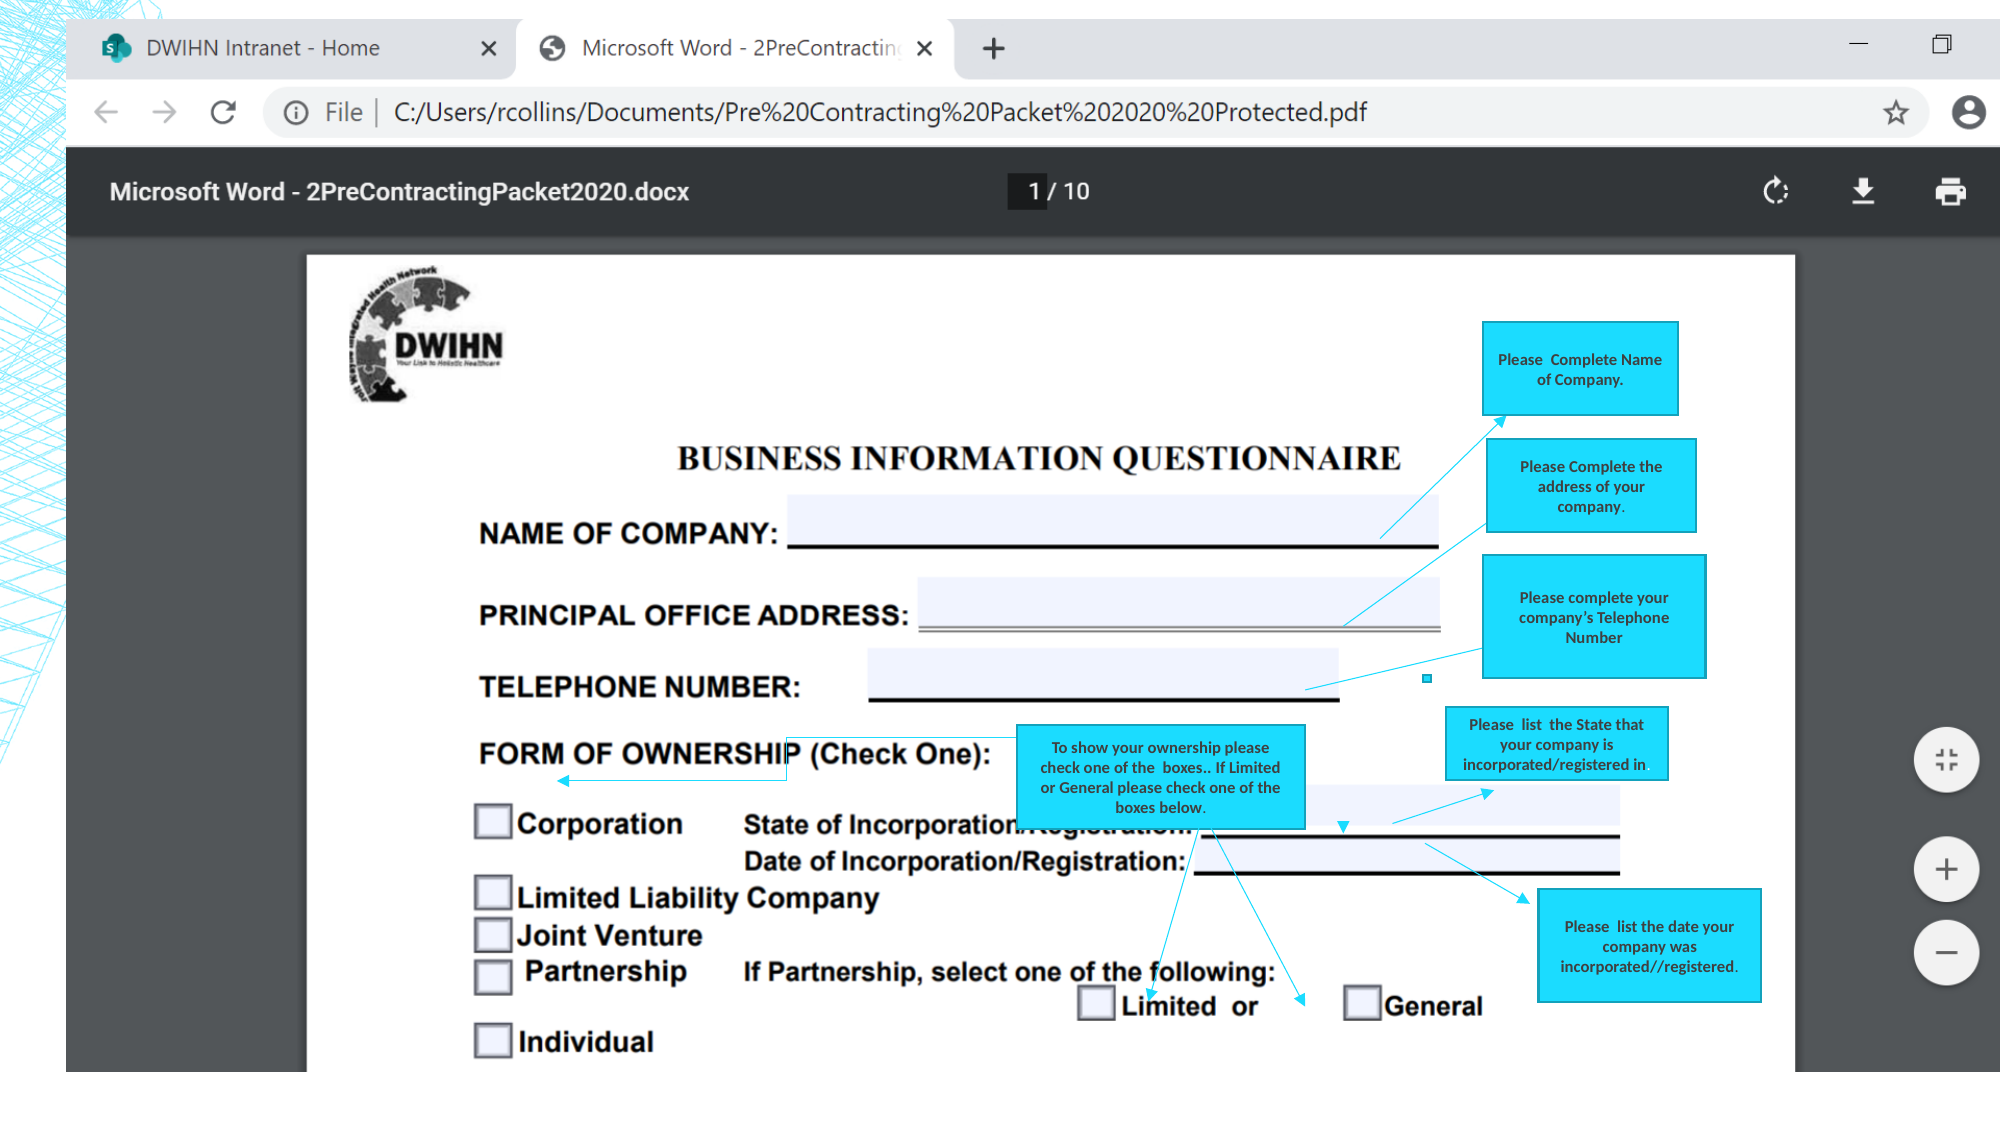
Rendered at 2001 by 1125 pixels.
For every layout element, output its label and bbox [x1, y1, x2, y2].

text_box [1203, 813, 1306, 1007]
text_box [1392, 790, 1495, 824]
text_box [1343, 508, 1507, 627]
picture [0, 0, 2001, 1125]
text_box [1379, 415, 1507, 508]
text_box [556, 737, 1017, 781]
text_box [1305, 647, 1484, 690]
text_box [1424, 843, 1530, 904]
text_box [1148, 823, 1201, 1002]
